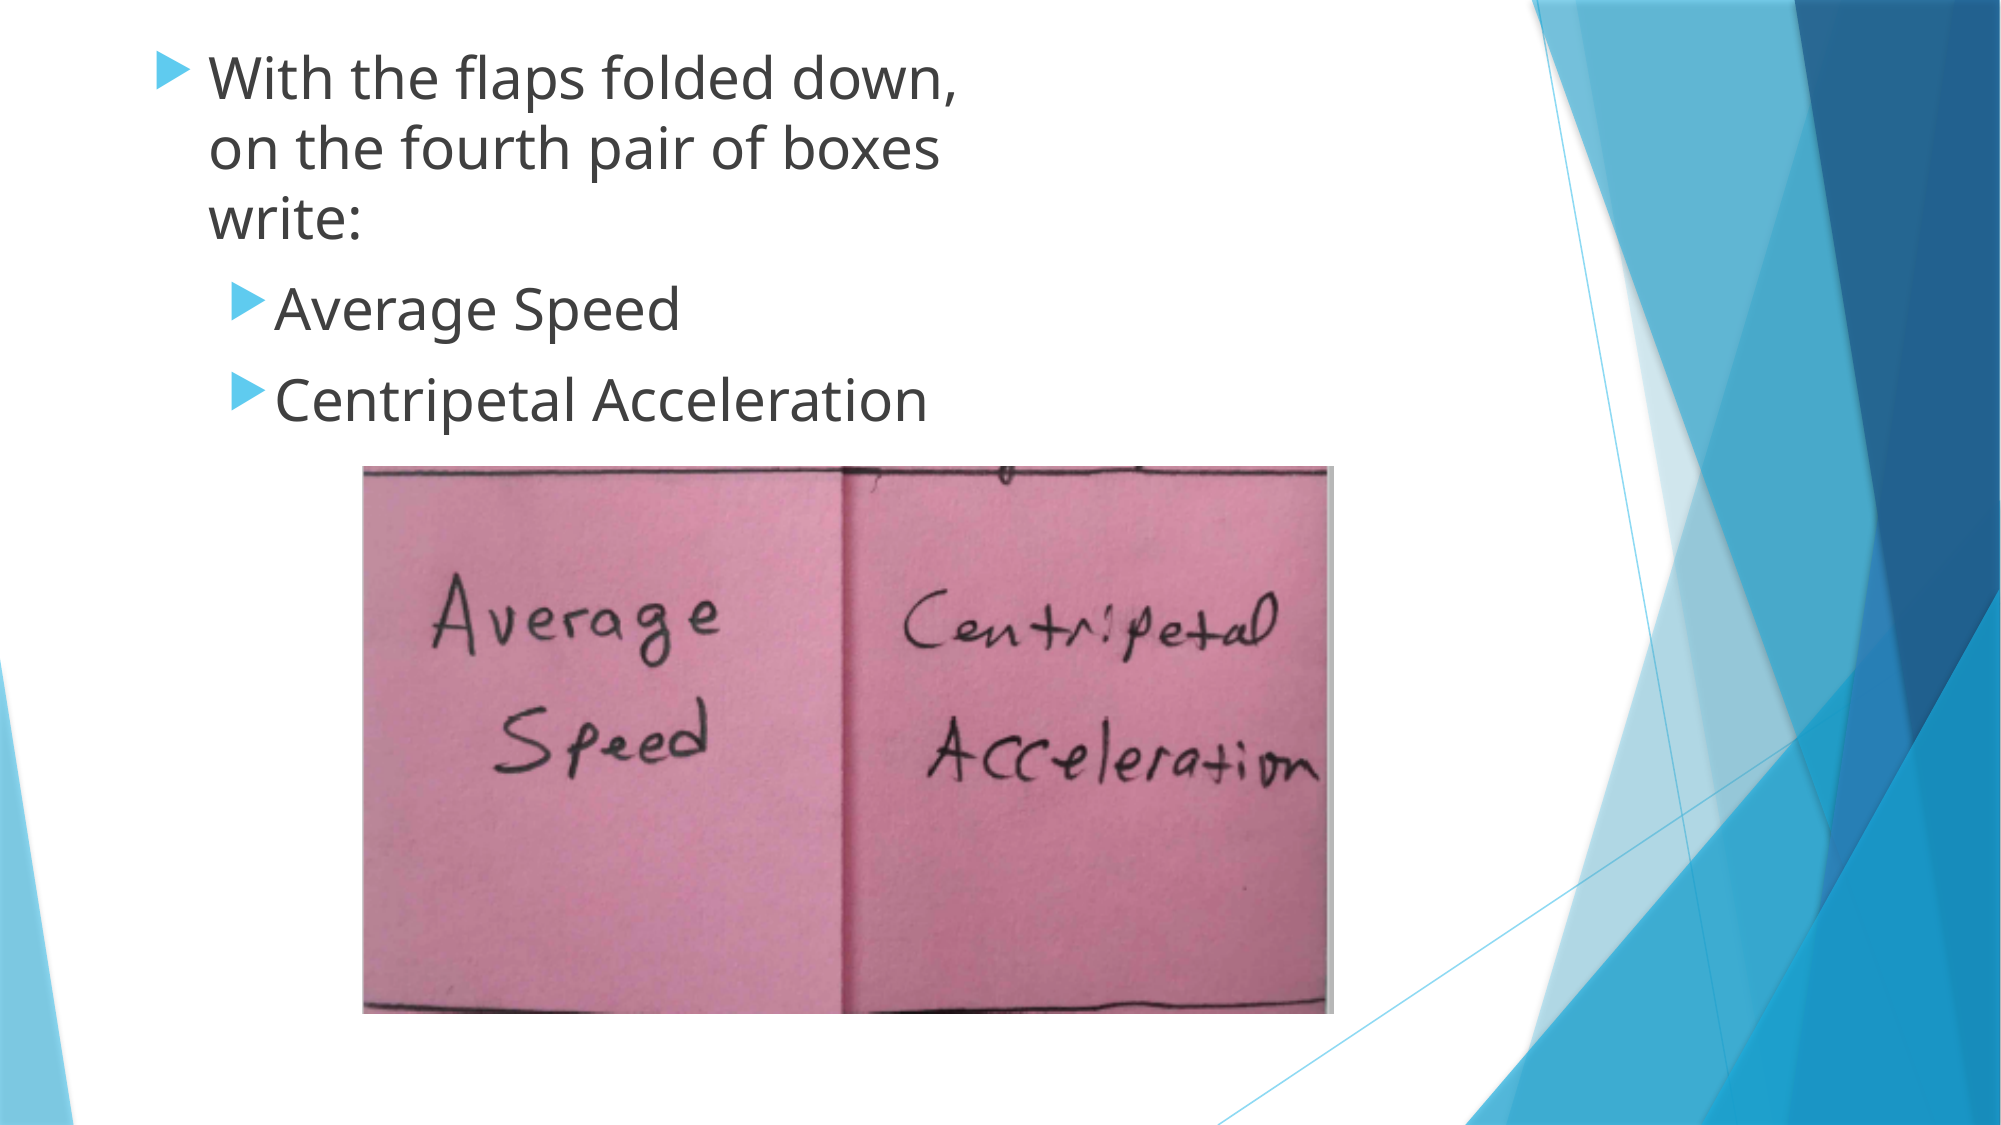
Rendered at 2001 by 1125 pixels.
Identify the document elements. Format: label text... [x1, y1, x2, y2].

list With the flaps folded down, on the fourth pair of boxes write: Average Speed Centripetal Acceleration [137, 33, 988, 1014]
picture [361, 465, 1334, 1014]
